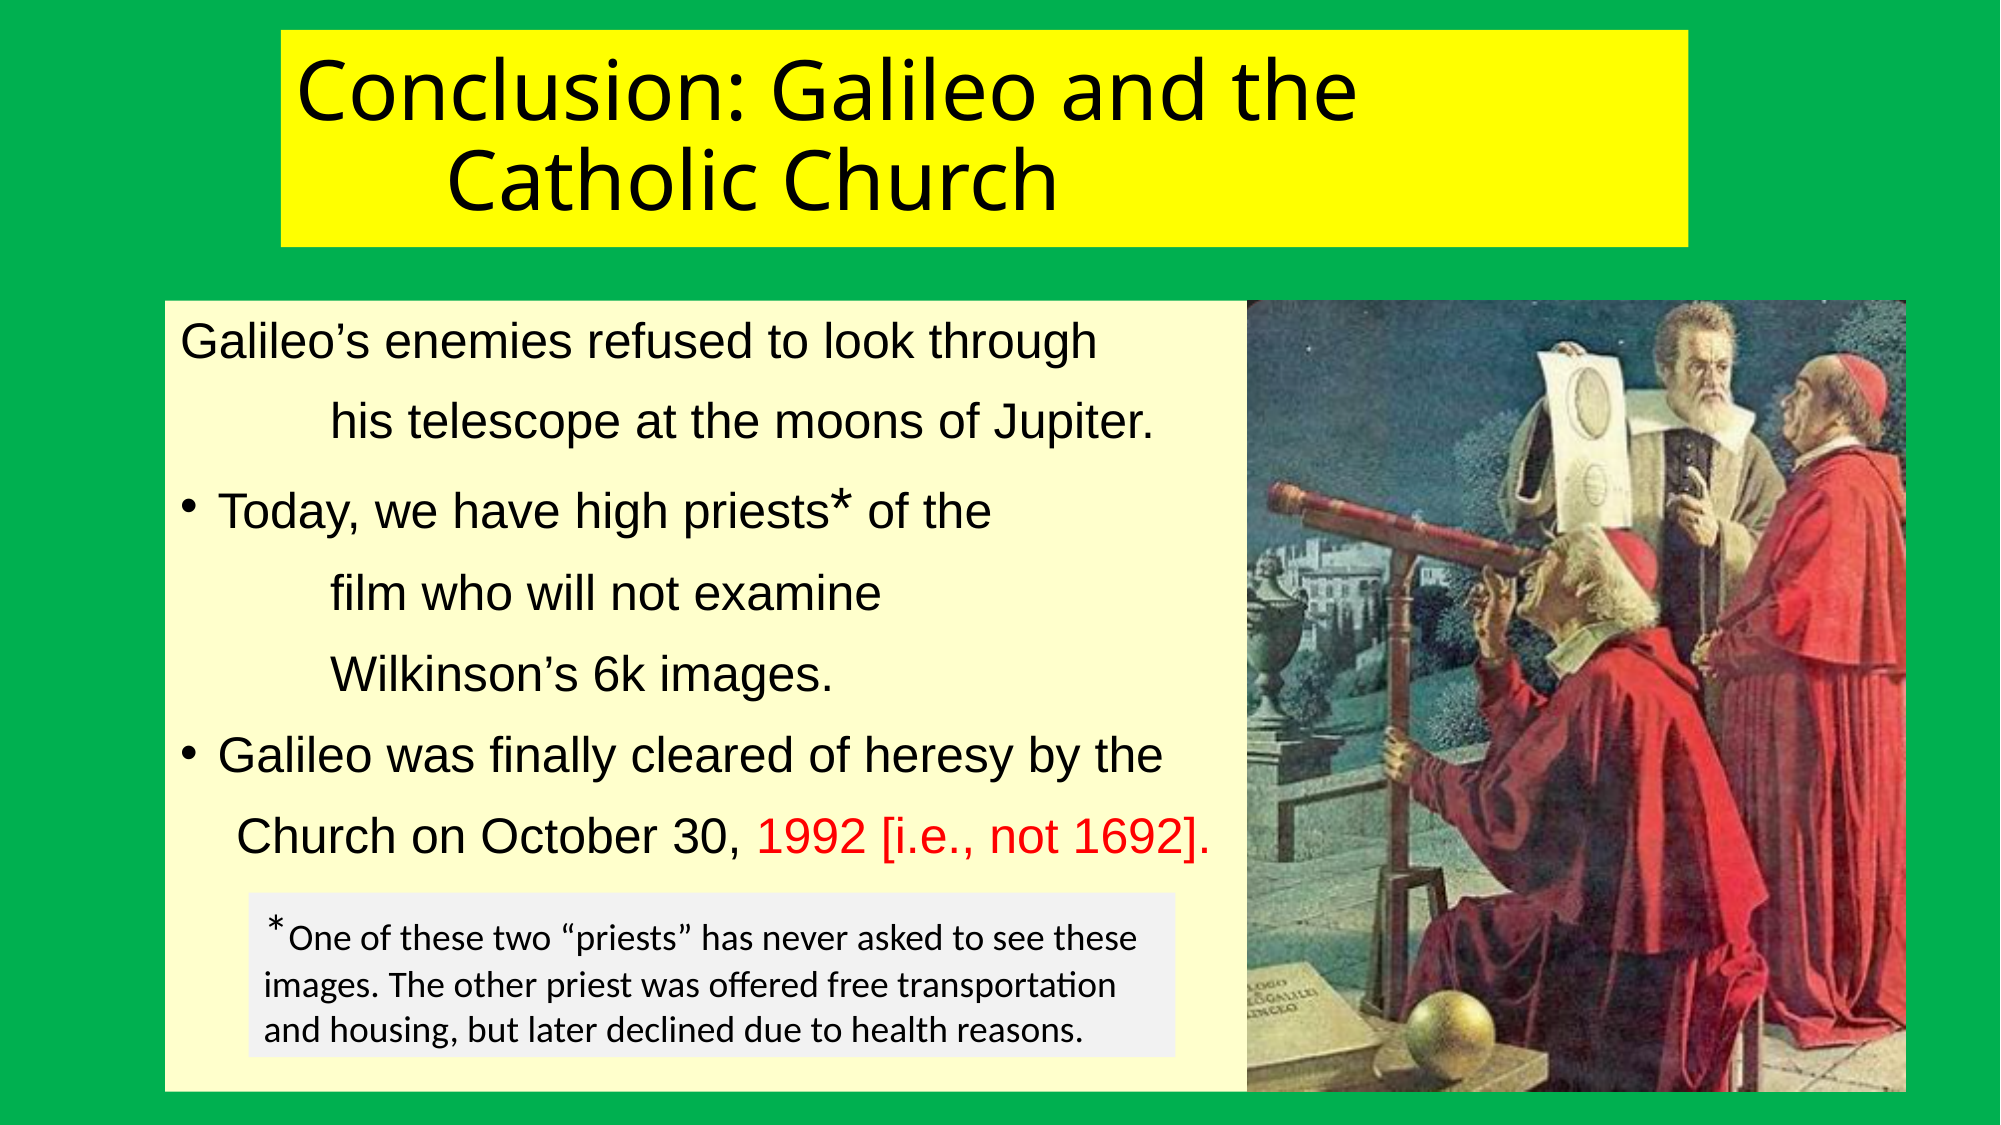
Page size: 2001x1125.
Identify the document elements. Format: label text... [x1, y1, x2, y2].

text_box *One of these two “priests” has never asked to see these images. The other priest was offered free transportation and housing, but later declined due to health reasons. [248, 892, 1176, 1058]
title Conclusion: Galileo and the Catholic Church [280, 29, 1689, 248]
list Galileo’s enemies refused to look through his telescope at the moons of Jupiter. Today, we have high priests* of the film who will not examine Wilkinson’s 6k images. Galileo was finally cleared of heresy by the Church on October 30, 1992 [i.e., not 1692]. [165, 300, 1247, 1092]
picture [1247, 300, 1906, 1092]
